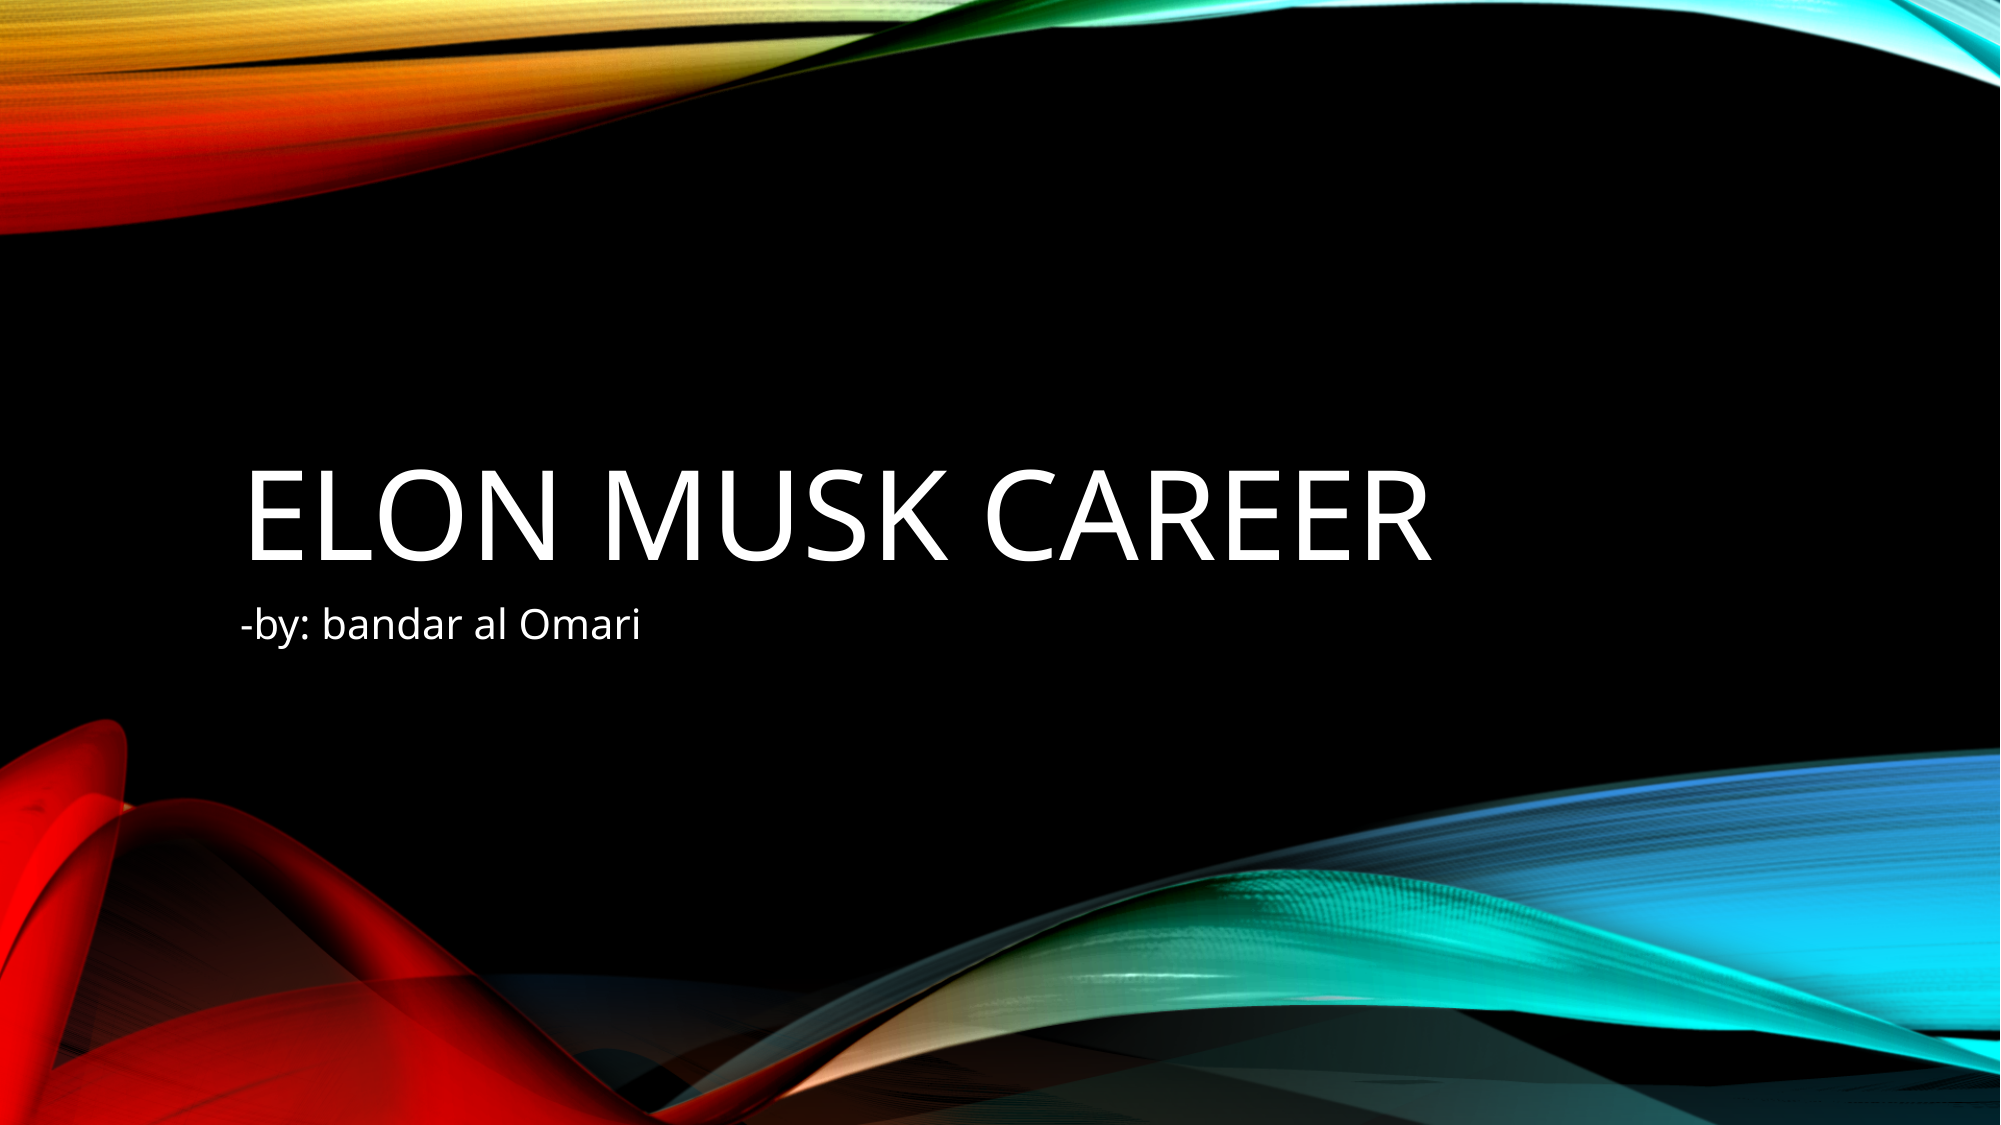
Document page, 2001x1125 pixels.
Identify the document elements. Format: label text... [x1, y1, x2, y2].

title Elon musk career [225, 295, 1775, 595]
subtitle -by: bandar al Omari [225, 595, 1775, 709]
picture [0, 717, 2000, 1125]
picture [0, 0, 2000, 237]
